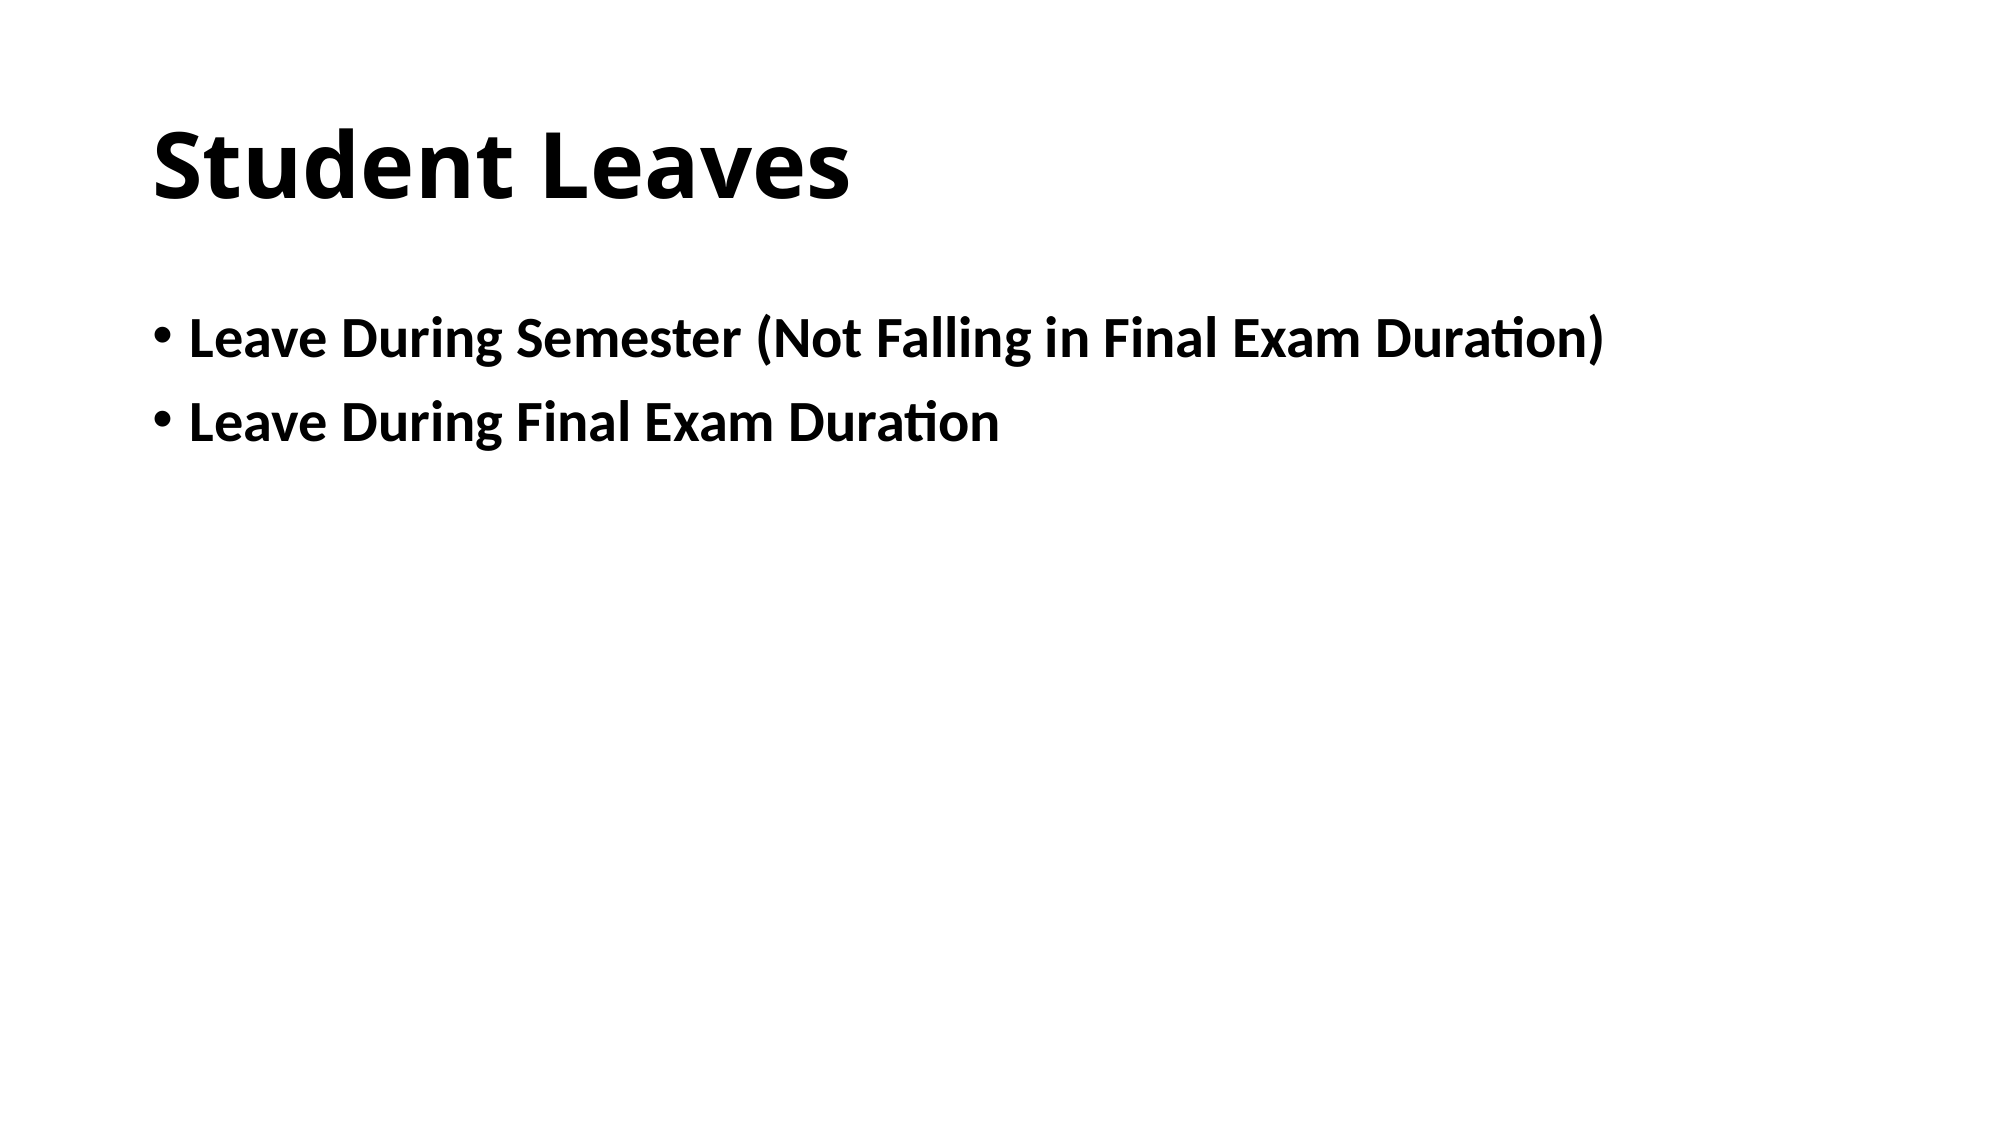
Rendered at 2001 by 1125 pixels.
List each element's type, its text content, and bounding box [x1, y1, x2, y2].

list Leave During Semester (Not Falling in Final Exam Duration) Leave During Final Exam Duration [137, 299, 1863, 1014]
title Student Leaves [137, 59, 1863, 278]
